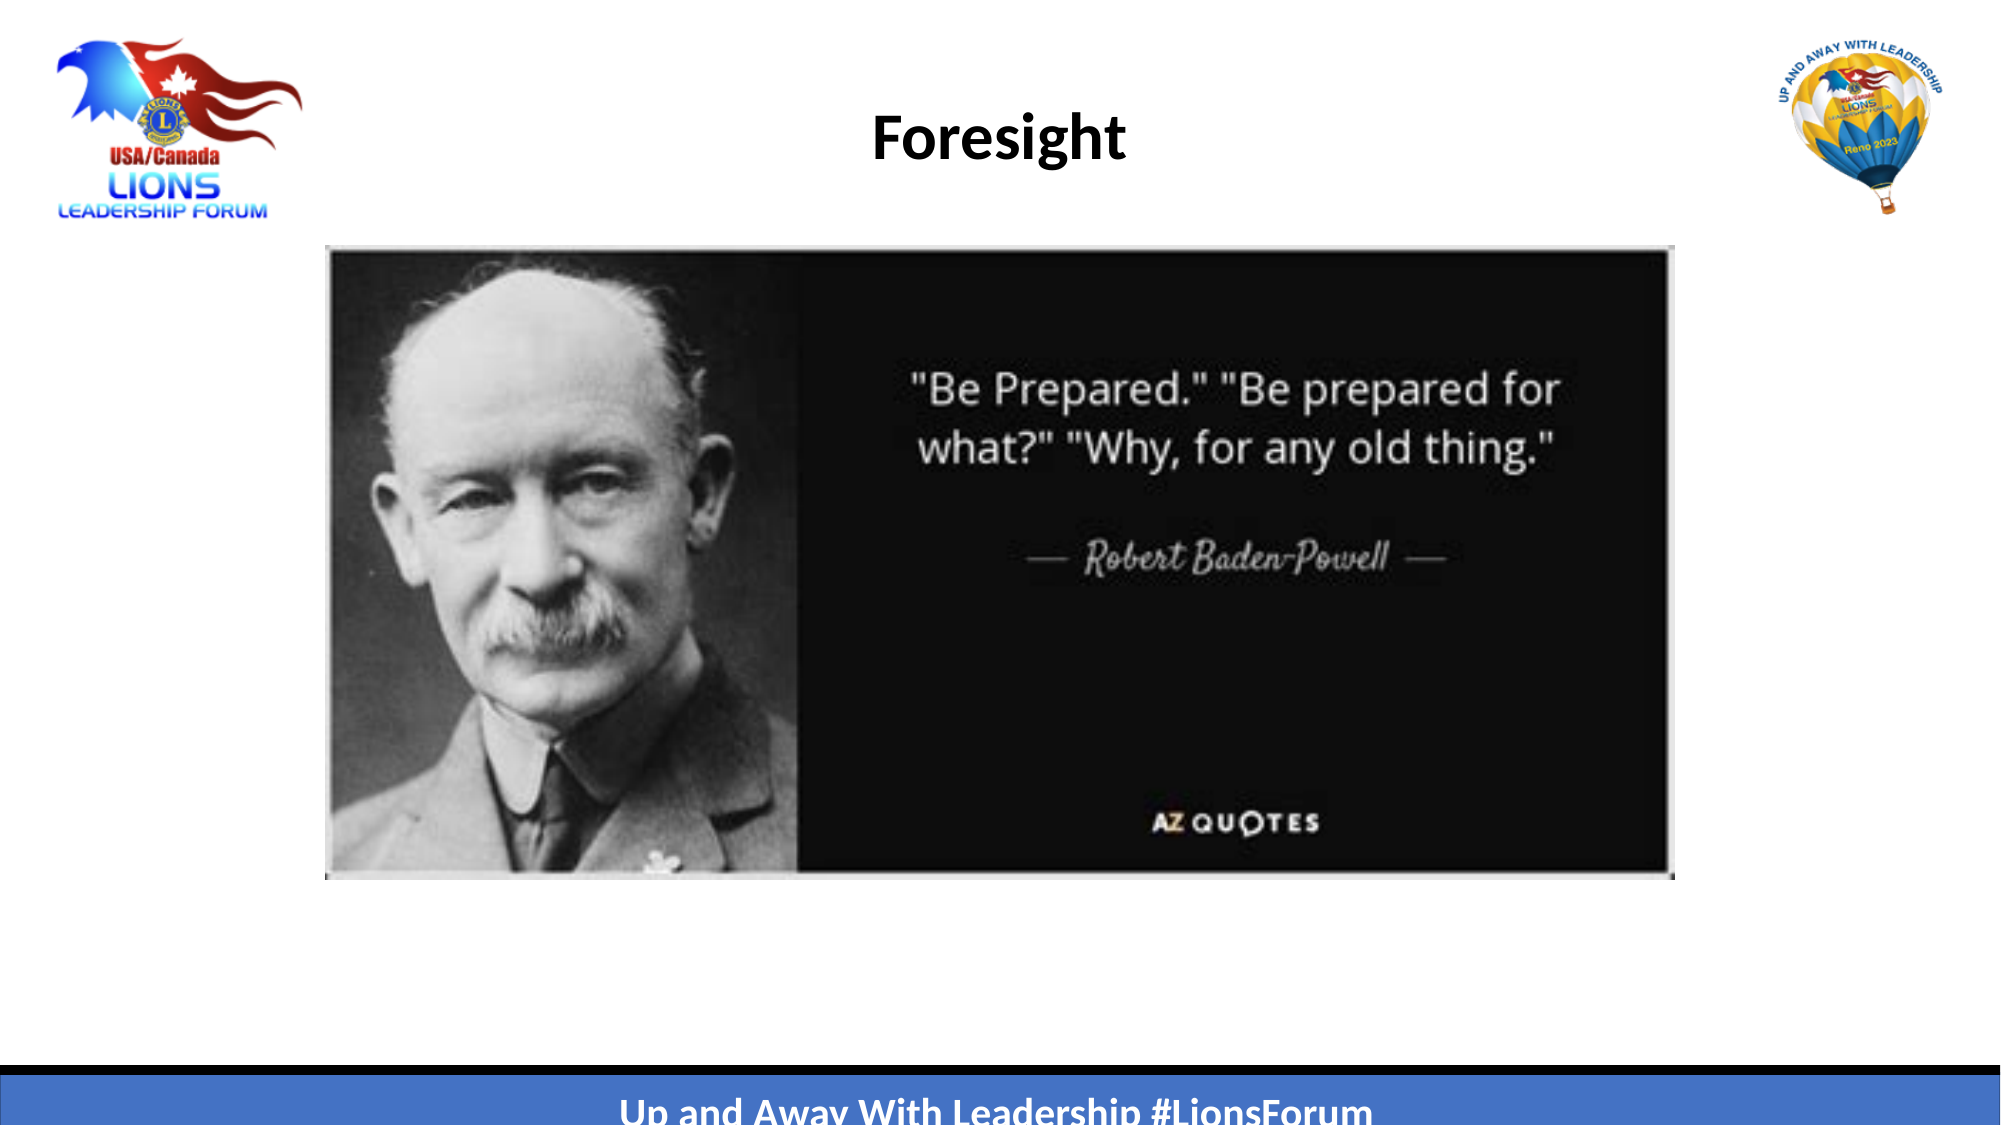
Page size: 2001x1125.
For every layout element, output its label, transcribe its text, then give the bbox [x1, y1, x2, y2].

picture [38, 30, 322, 242]
picture [325, 245, 1675, 880]
text_box Foresight [508, 85, 1492, 181]
picture [1759, 30, 1978, 225]
